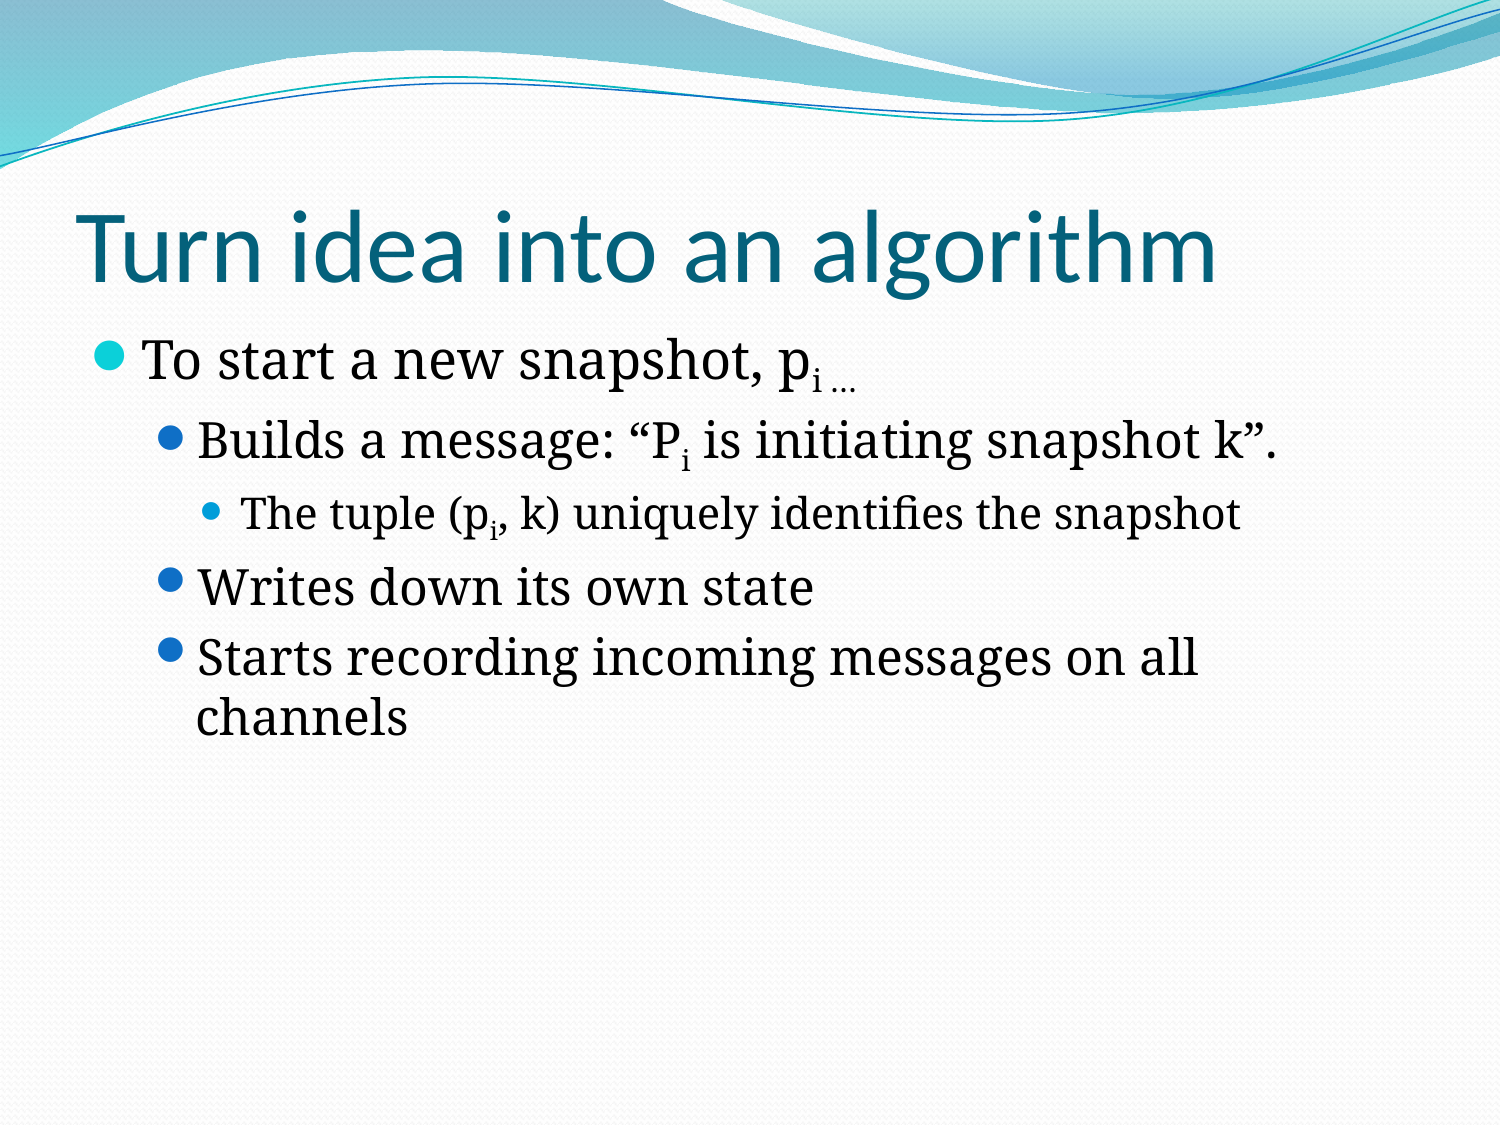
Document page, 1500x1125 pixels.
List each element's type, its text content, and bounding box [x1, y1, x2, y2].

list To start a new snapshot, pi … Builds a message: “Pi is initiating snapshot k”. The tuple (pi, k) uniquely identifies the snapshot Writes down its own state Starts recording incoming messages on all channels [74, 317, 1426, 1038]
title Turn idea into an algorithm [74, 115, 1426, 304]
